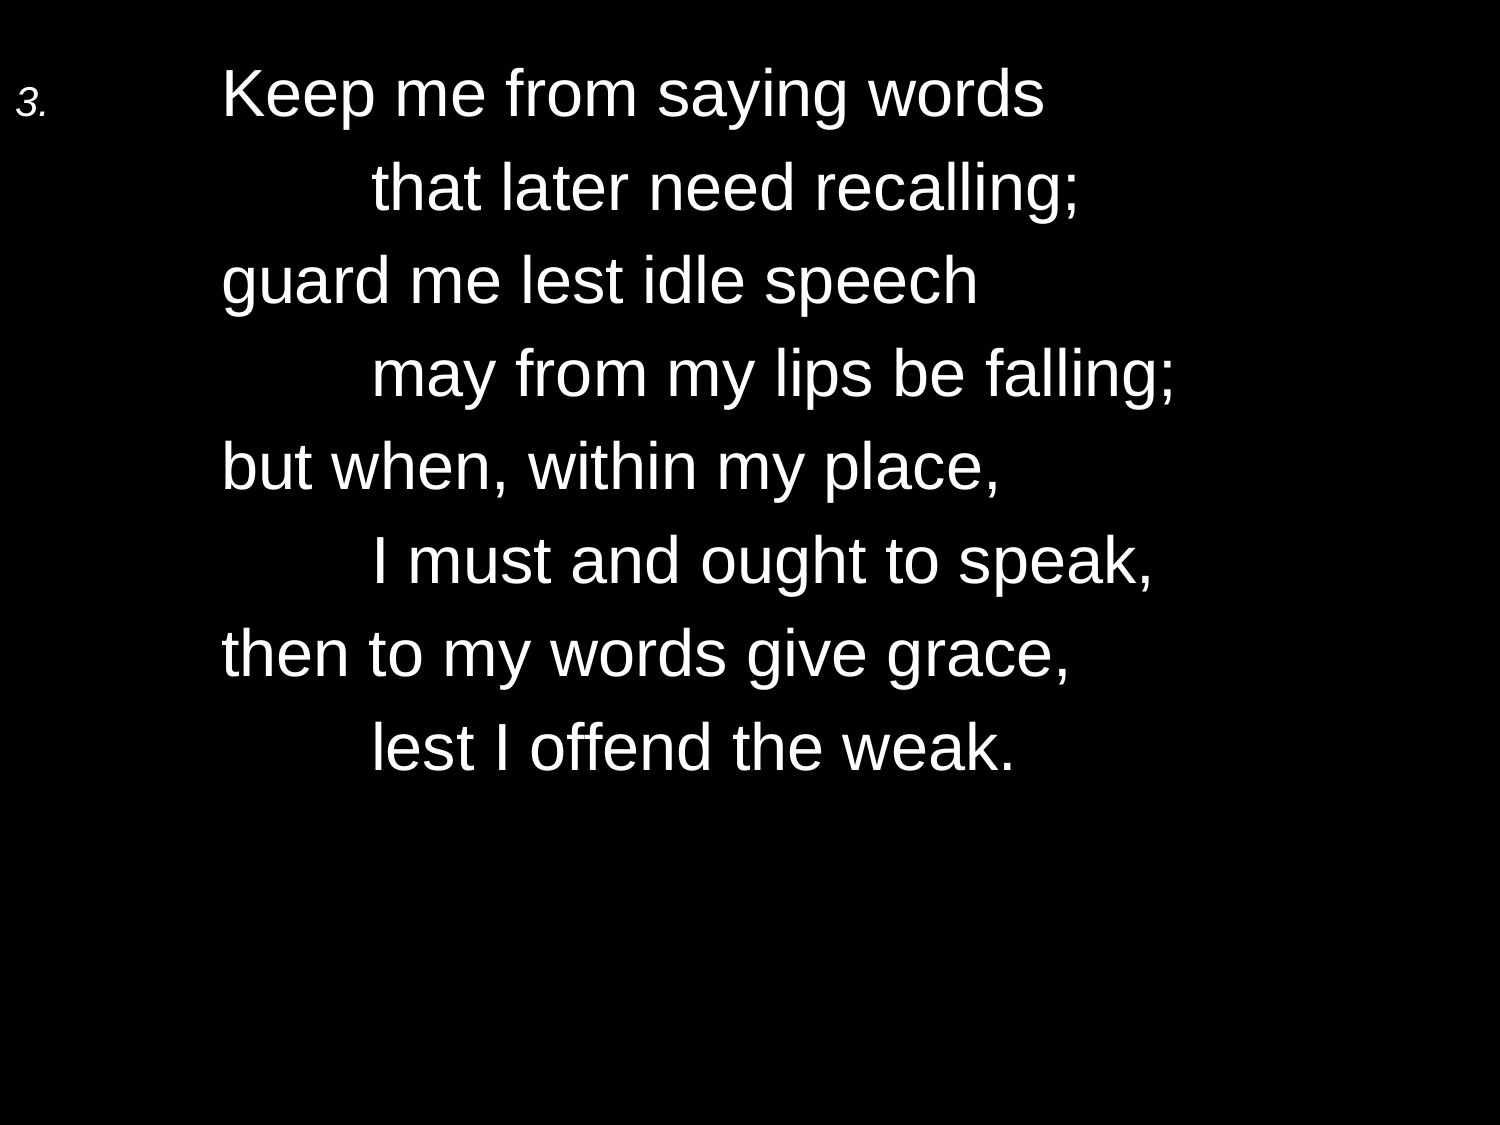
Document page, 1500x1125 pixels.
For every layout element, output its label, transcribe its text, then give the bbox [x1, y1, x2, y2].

list 3. Keep me from saying words that later need recalling; guard me lest idle speech may from my lips be falling; but when, within my place, I must and ought to speak, then to my words give grace, lest I offend the weak. [0, 42, 1500, 1047]
